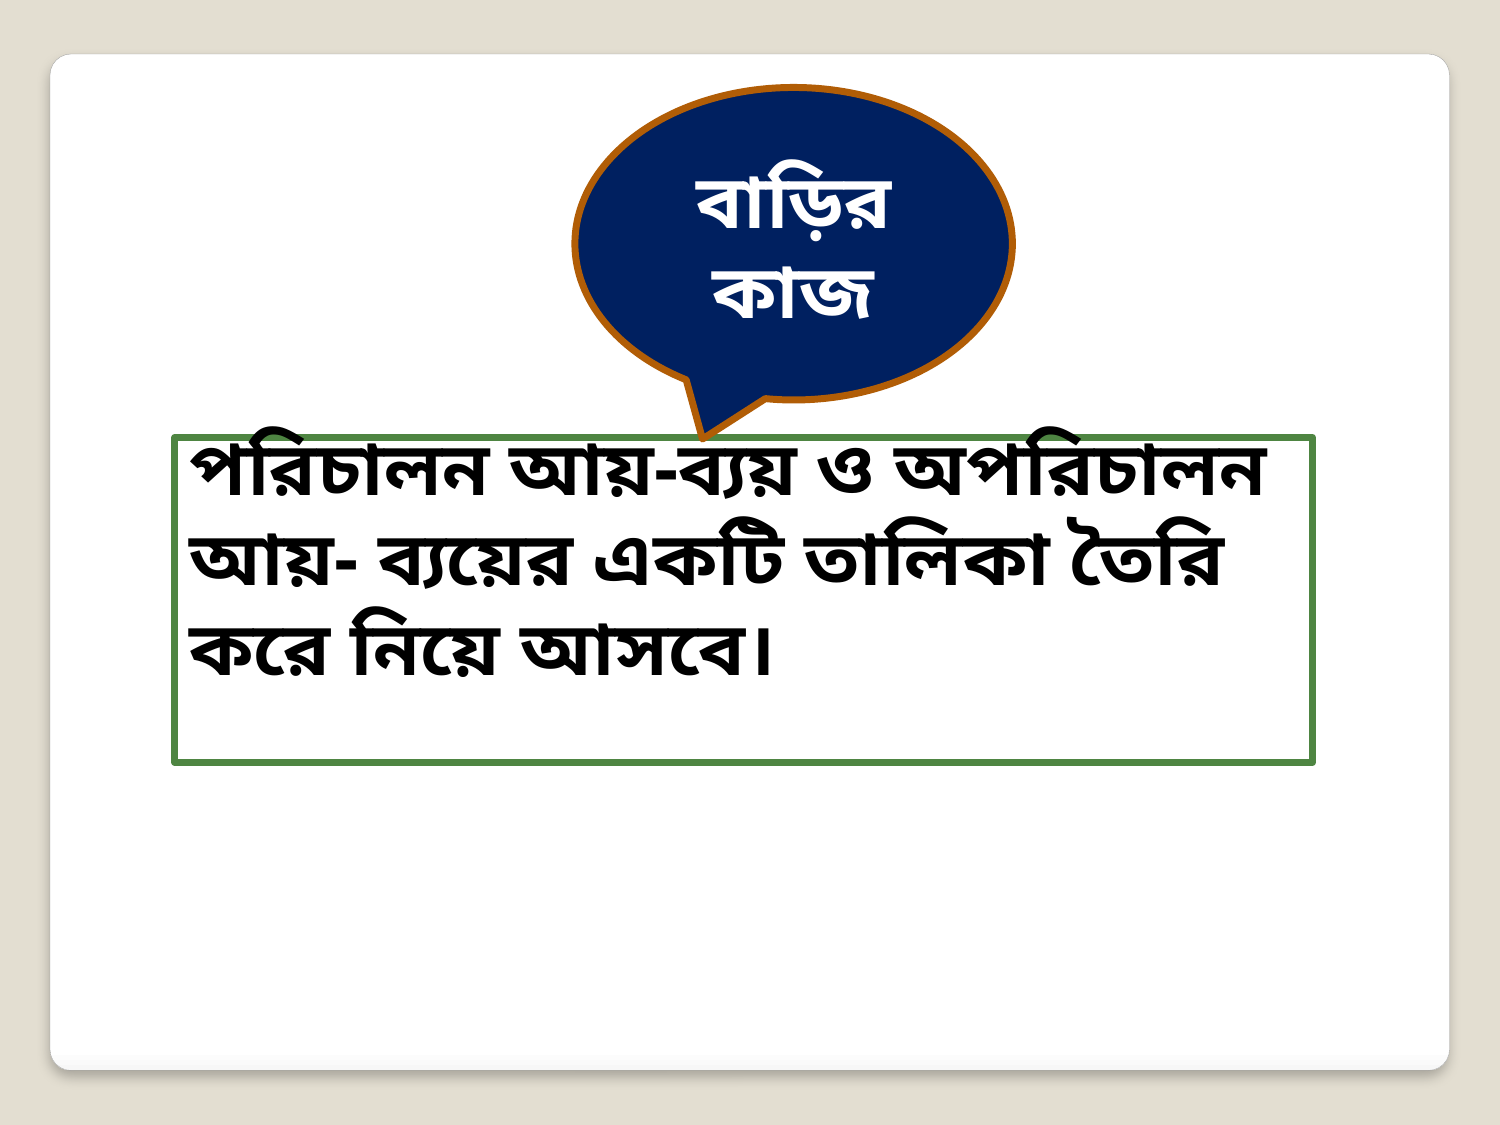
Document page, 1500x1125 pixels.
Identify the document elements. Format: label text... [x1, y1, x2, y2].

text_box পরিচালন আয়-ব্যয় ও অপরিচালন আয়- ব্যয়ের একটি তালিকা তৈরি করে নিয়ে আসবে। [171, 434, 1316, 766]
text_box বাড়ির কাজ [571, 83, 1016, 443]
